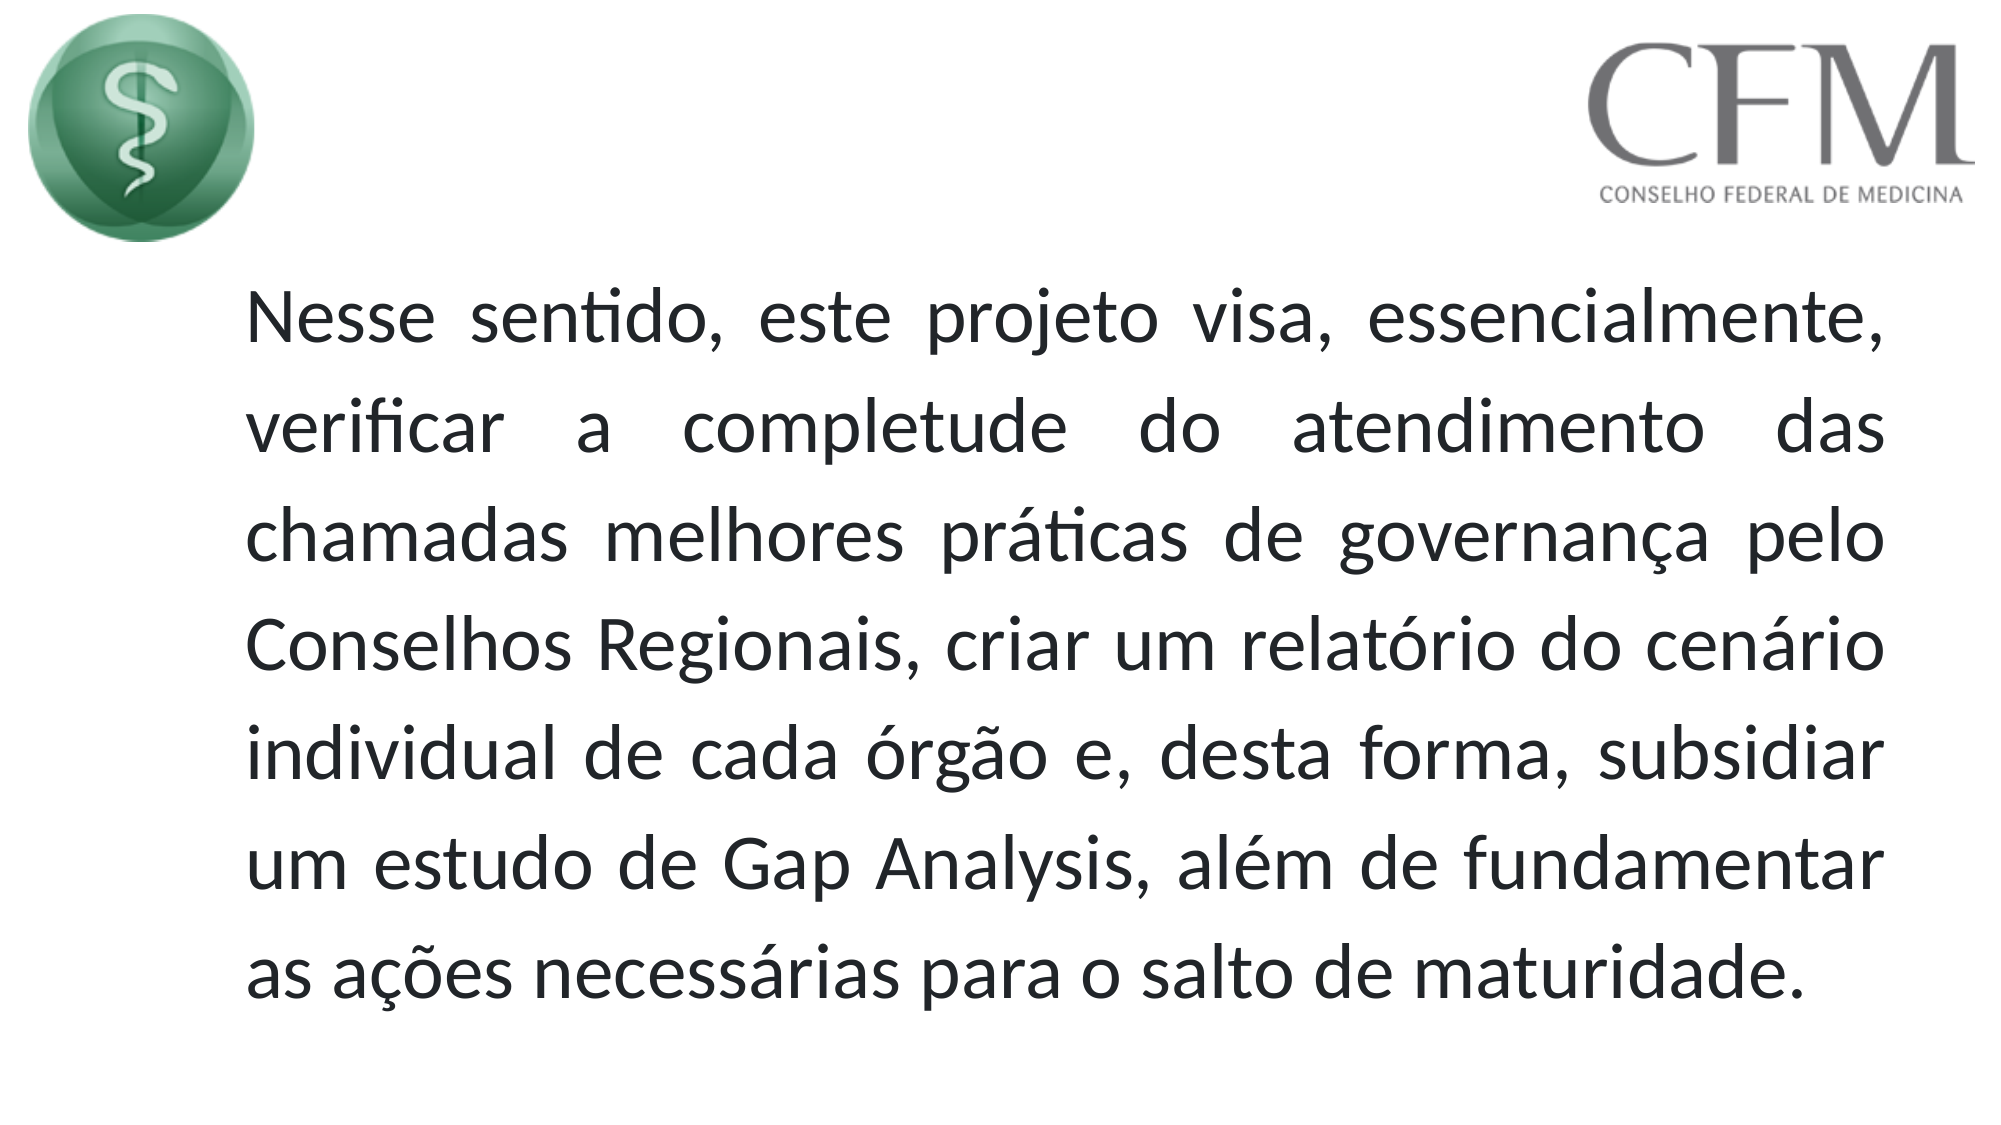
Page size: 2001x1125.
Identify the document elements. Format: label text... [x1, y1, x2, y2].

list Nesse sentido, este projeto visa, essencialmente, verificar a completude do atendimento das chamadas melhores práticas de governança pelo Conselhos Regionais, criar um relatório do cenário individual de cada órgão e, desta forma, subsidiar um estudo de Gap Analysis, além de fundamentar as ações necessárias para o salto de maturidade. [154, 241, 1903, 702]
picture [1563, 14, 1975, 203]
picture [27, 14, 292, 243]
